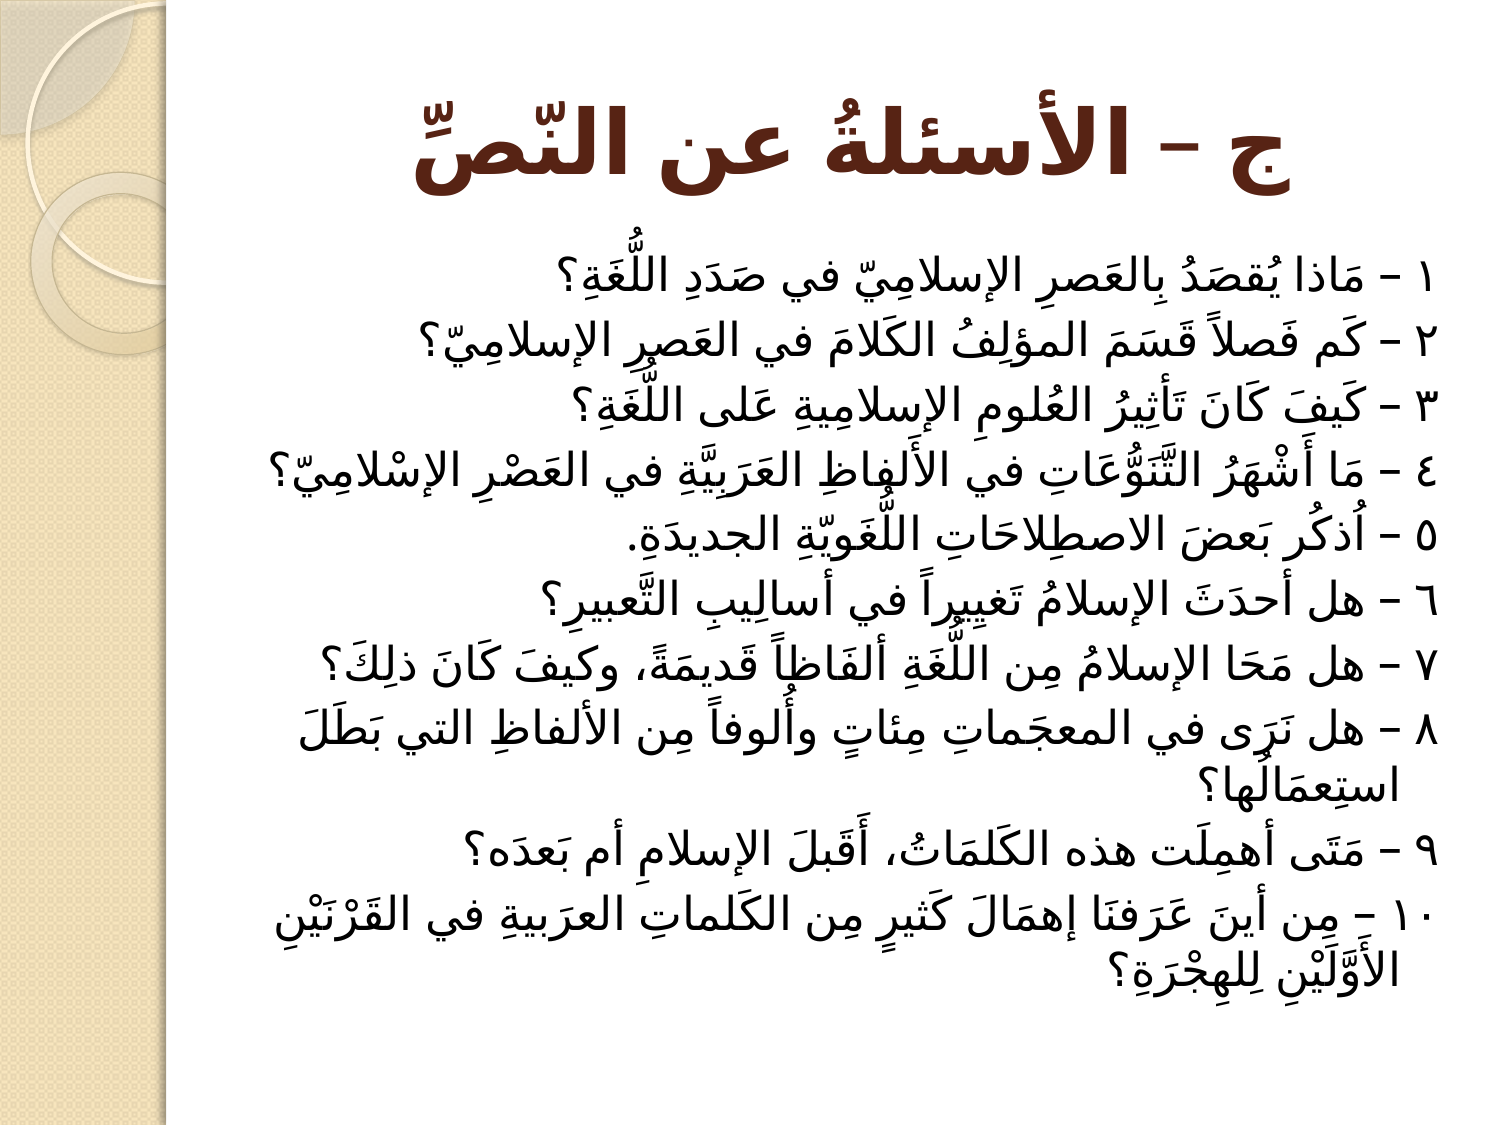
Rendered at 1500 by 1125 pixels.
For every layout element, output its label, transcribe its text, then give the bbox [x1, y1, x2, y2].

title ج – الأسئلةُ عن النّصِّ [235, 45, 1466, 233]
list ١ – مَاذا يُقصَدُ بِالعَصرِ الإسلامِيّ في صَدَدِ اللُّغَةِ؟ ٢ – كَم فَصلاً قَسَمَ المؤلِفُ الكَلامَ في العَصرِ الإسلامِيّ؟ ٣ – كَيفَ كَانَ تَأثِيرُ العُلومِ الإسلامِيةِ عَلى اللُّغَةِ؟ ٤ – مَا أَشْهَرُ التَّنَوُّعَاتِ في الأَلفاظِ العَرَبِيَّةِ في العَصْرِ الإسْلامِيّ؟ ٥ – اُذكُر بَعضَ الاصطِلاحَاتِ اللُّغَويّةِ الجديدَةِ. ٦ – هل أحدَثَ الإسلامُ تَغيِيراً في أسالِيبِ التَّعبيرِ؟ ٧ – هل مَحَا الإسلامُ مِن اللُّغَةِ ألفَاظاً قَديمَةً، وكيفَ كَانَ ذلِكَ؟ ٨ – هل نَرَى في المعجَماتِ مِئاتٍ وأُلوفاً مِن الألفاظِ التي بَطَلَ استِعمَالُها؟ ٩ – مَتَى أهمِلَت هذه الكَلمَاتُ، أَقَبلَ الإسلامِ أم بَعدَه؟ ١٠ – مِن أينَ عَرَفنَا إهمَالَ كَثيرٍ مِن الكَلماتِ العرَبيةِ في القَرْنَيْنِ الأَوَّلَيْنِ لِلهِجْرَةِ؟ [235, 237, 1466, 1025]
